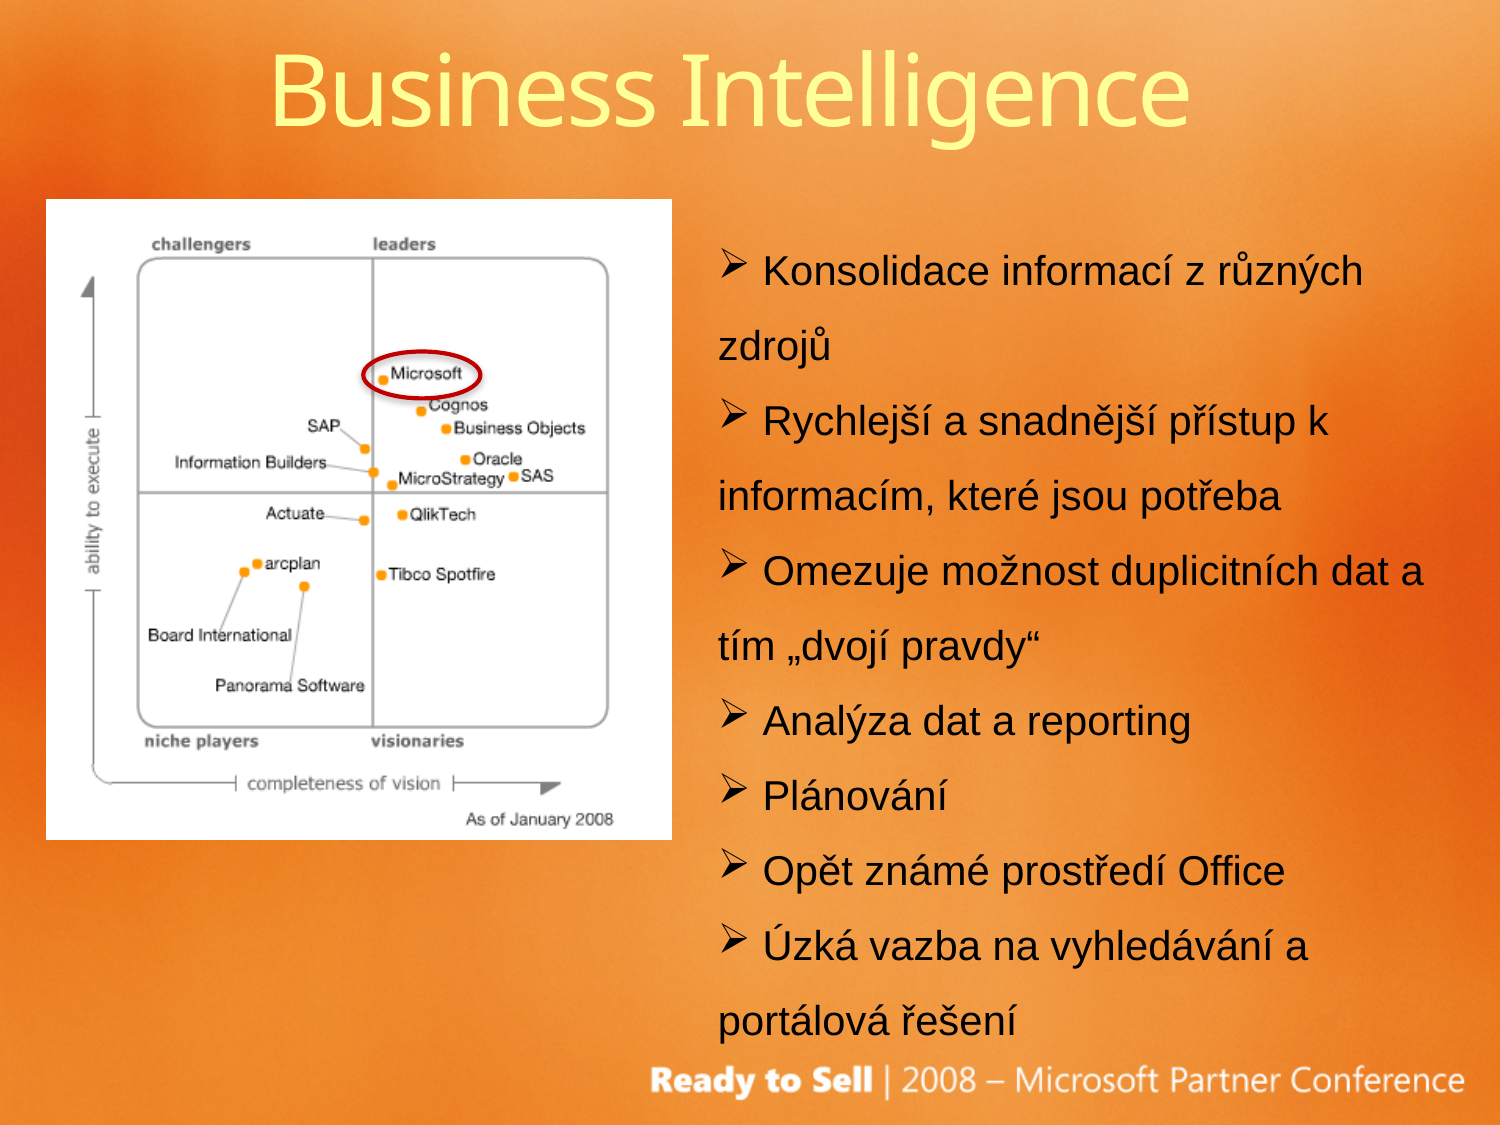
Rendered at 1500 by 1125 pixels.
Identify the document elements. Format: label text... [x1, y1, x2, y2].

text_box Konsolidace informací z různých zdrojů Rychlejší a snadnější přístup k informacím, které jsou potřeba Omezuje možnost duplicitních dat a tím „dvojí pravdy“ Analýza dat a reporting Plánování Opět známé prostředí Office Úzká vazba na vyhledávání a portálová řešení [703, 210, 1453, 1051]
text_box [46, 198, 673, 840]
text_box Business Intelligence [42, 38, 1420, 135]
picture [0, 0, 1500, 1125]
